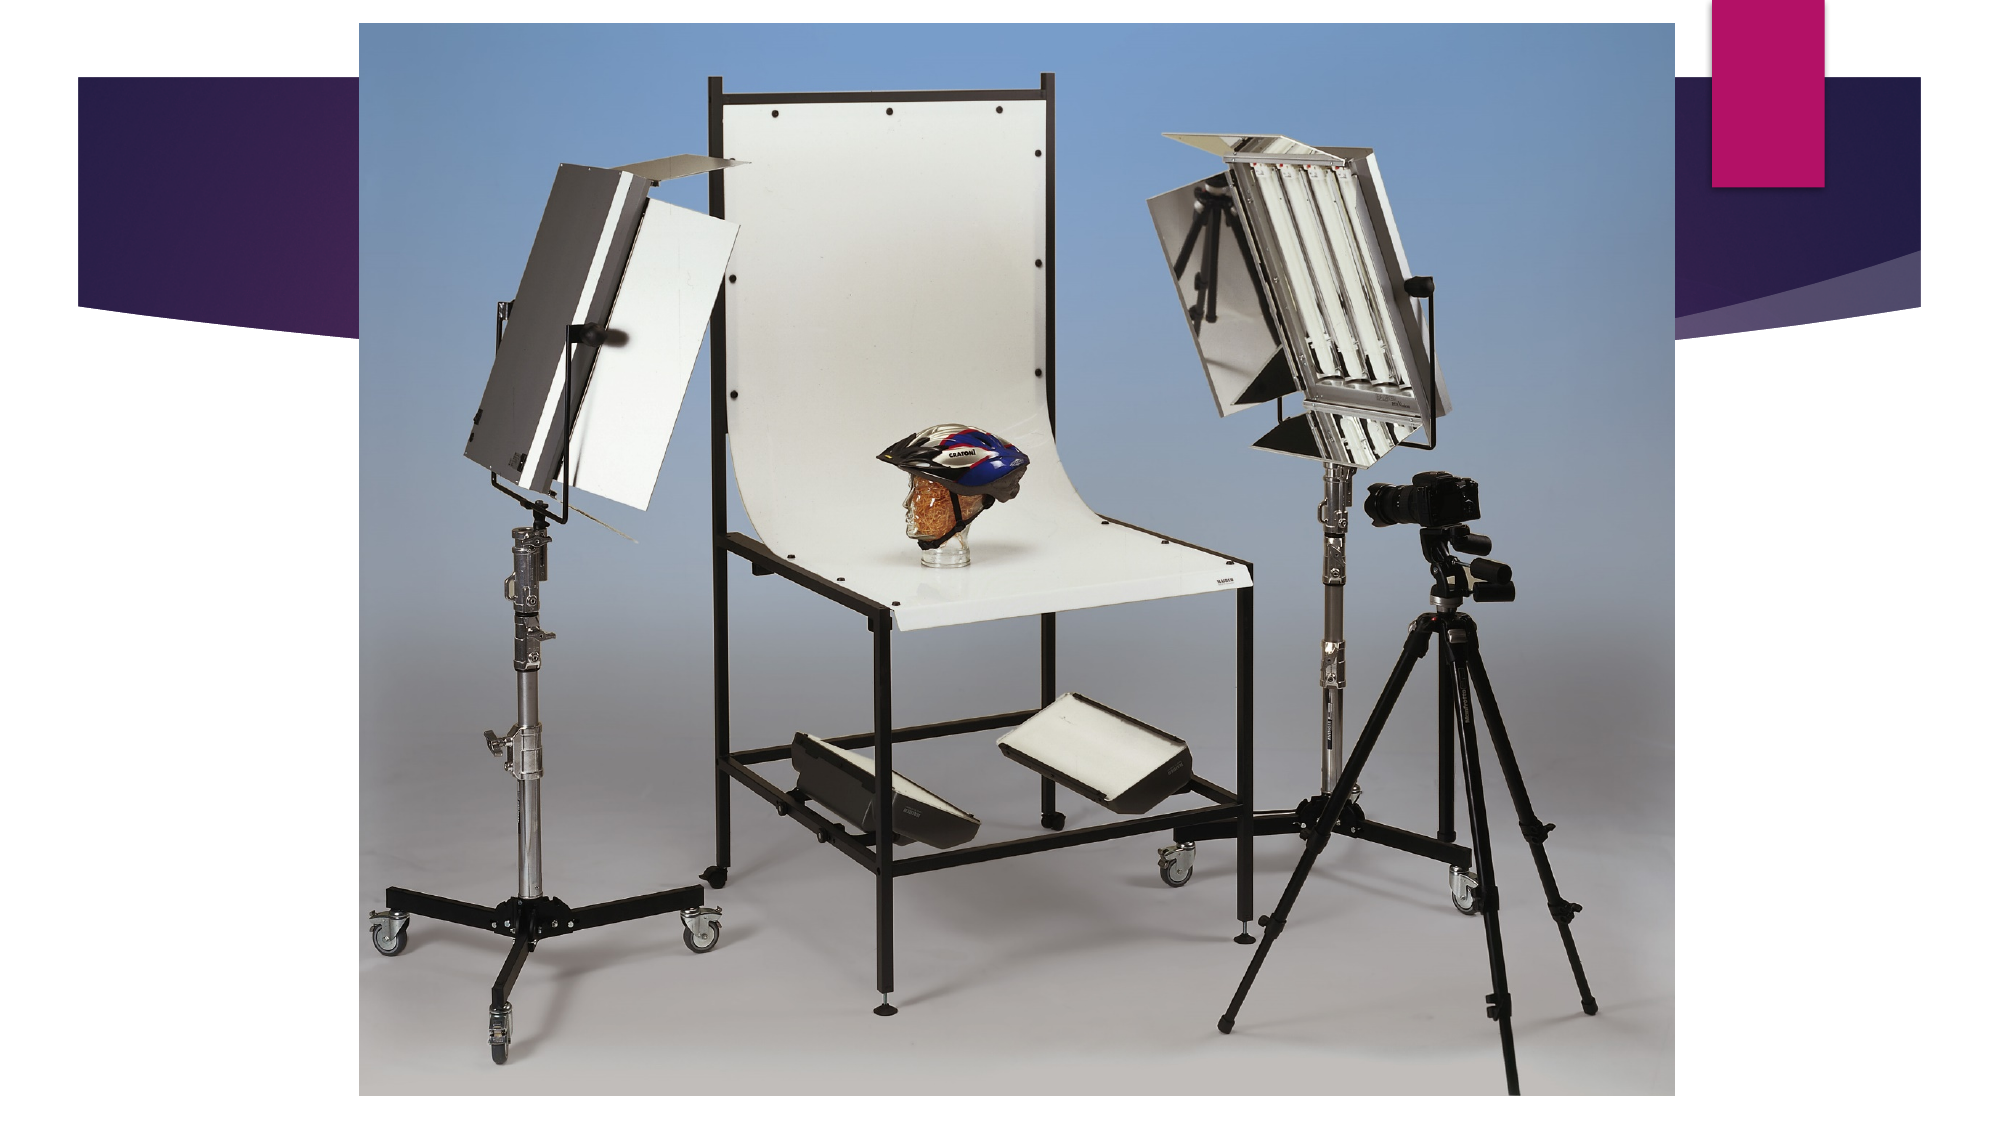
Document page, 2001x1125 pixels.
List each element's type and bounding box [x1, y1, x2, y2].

list [358, 23, 1675, 1096]
